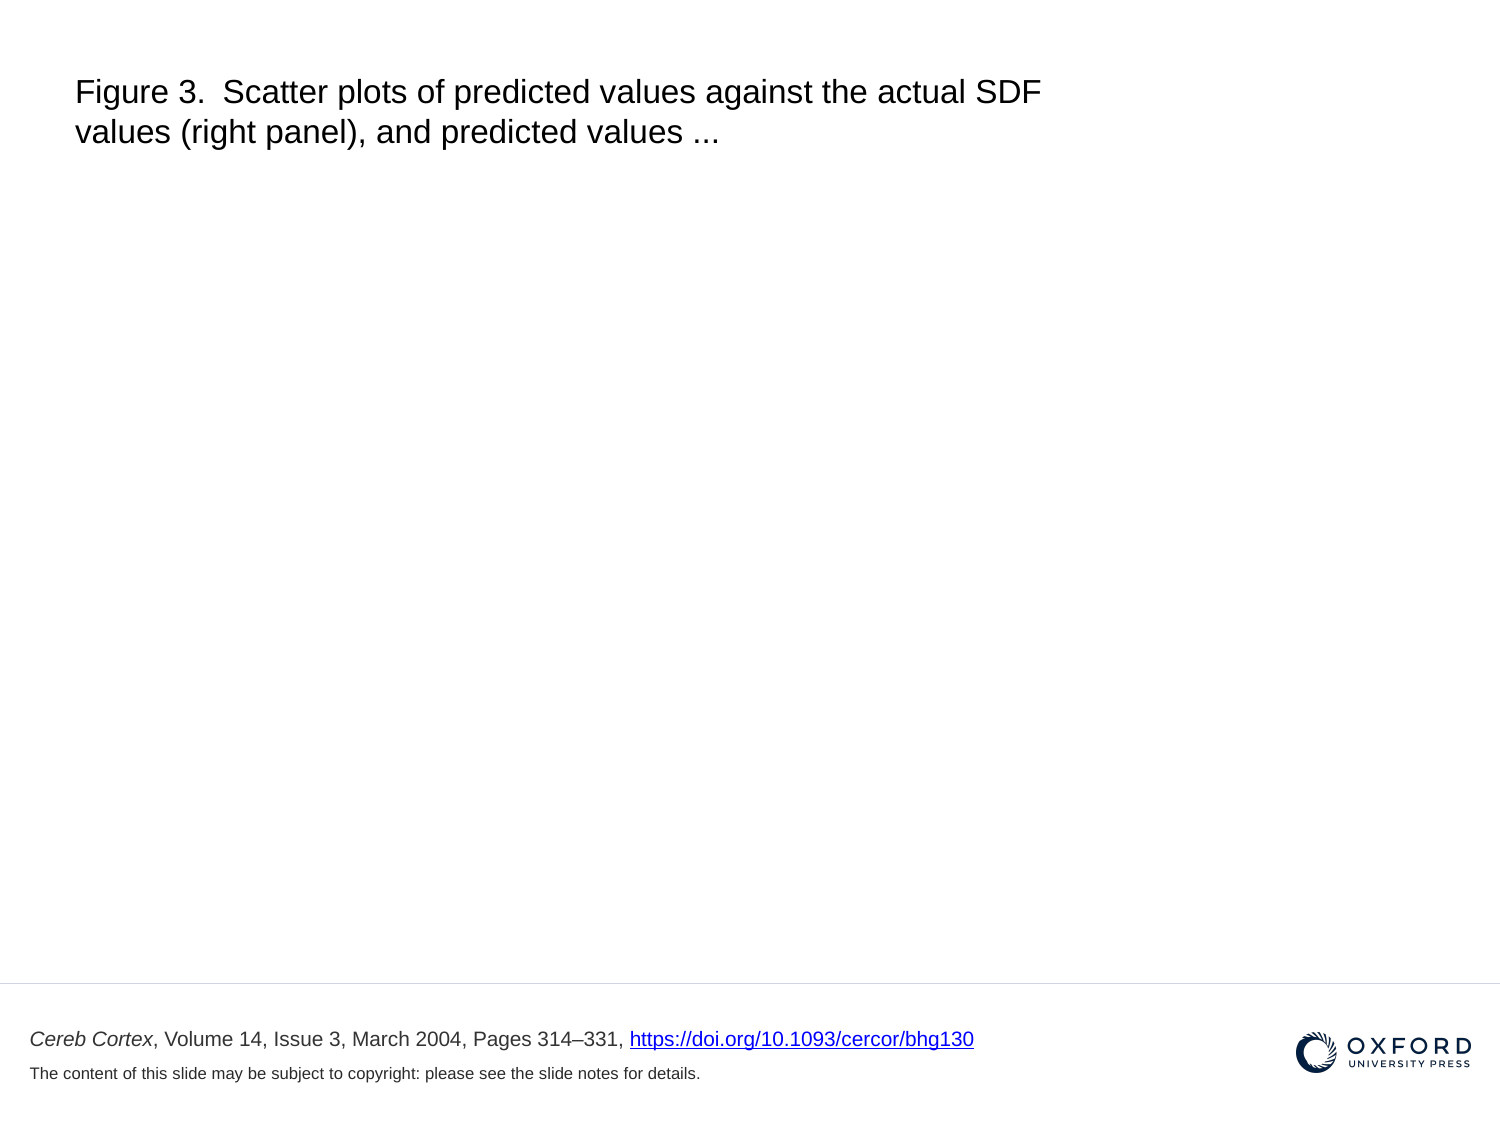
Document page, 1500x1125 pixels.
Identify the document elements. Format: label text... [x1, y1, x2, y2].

footer Cereb Cortex, Volume 14, Issue 3, March 2004, Pages 314–331, https://doi.org/10.1093/cercor/bhg130 The content of this slide may be subject to copyright: please see the slide notes for details. [0, 983, 1260, 1125]
title Figure 3. Scatter plots of predicted values against the actual SDF values (right panel), and predicted values ... [75, 69, 1078, 171]
picture [1296, 1032, 1471, 1073]
